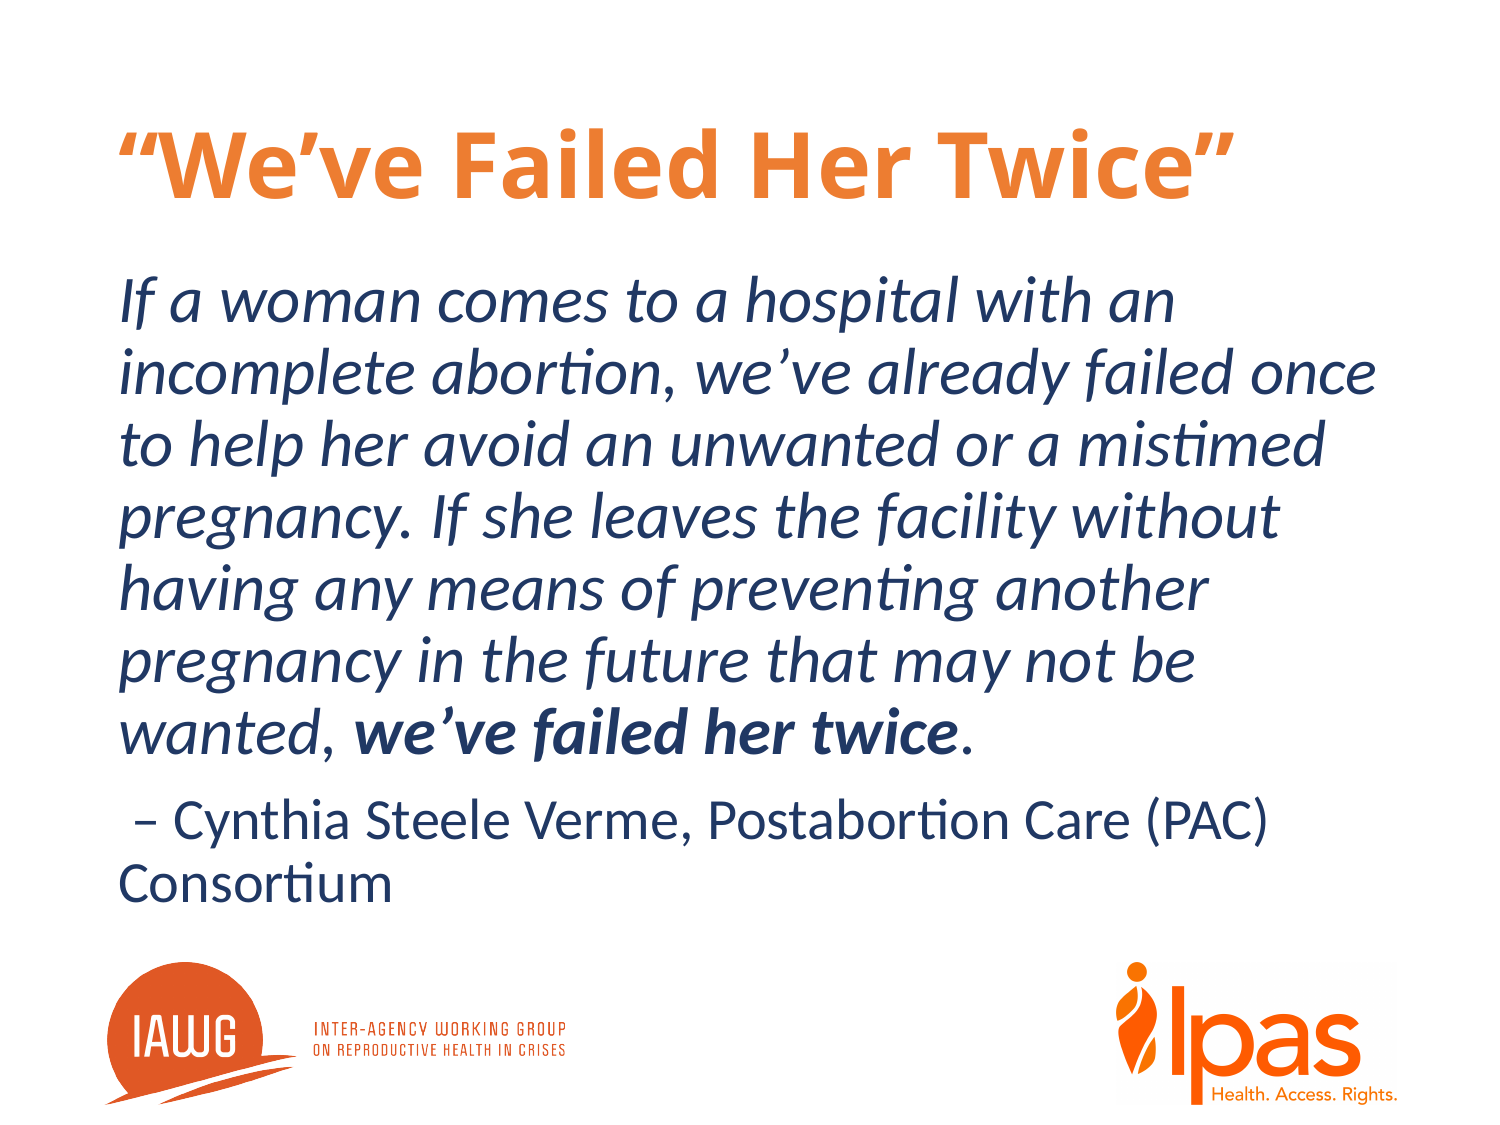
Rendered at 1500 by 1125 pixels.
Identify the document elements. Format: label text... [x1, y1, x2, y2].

picture [104, 971, 565, 1105]
list If a woman comes to a hospital with an incomplete abortion, we’ve already failed once to help her avoid an unwanted or a mistimed pregnancy. If she leaves the facility without having any means of preventing another pregnancy in the future that may not be wanted, we’ve failed her twice. – Cynthia Steele Verme, Postabortion Care (PAC) Consortium [103, 278, 1397, 971]
picture [1116, 971, 1397, 1105]
title “We’ve Failed Her Twice” [103, 59, 1397, 278]
